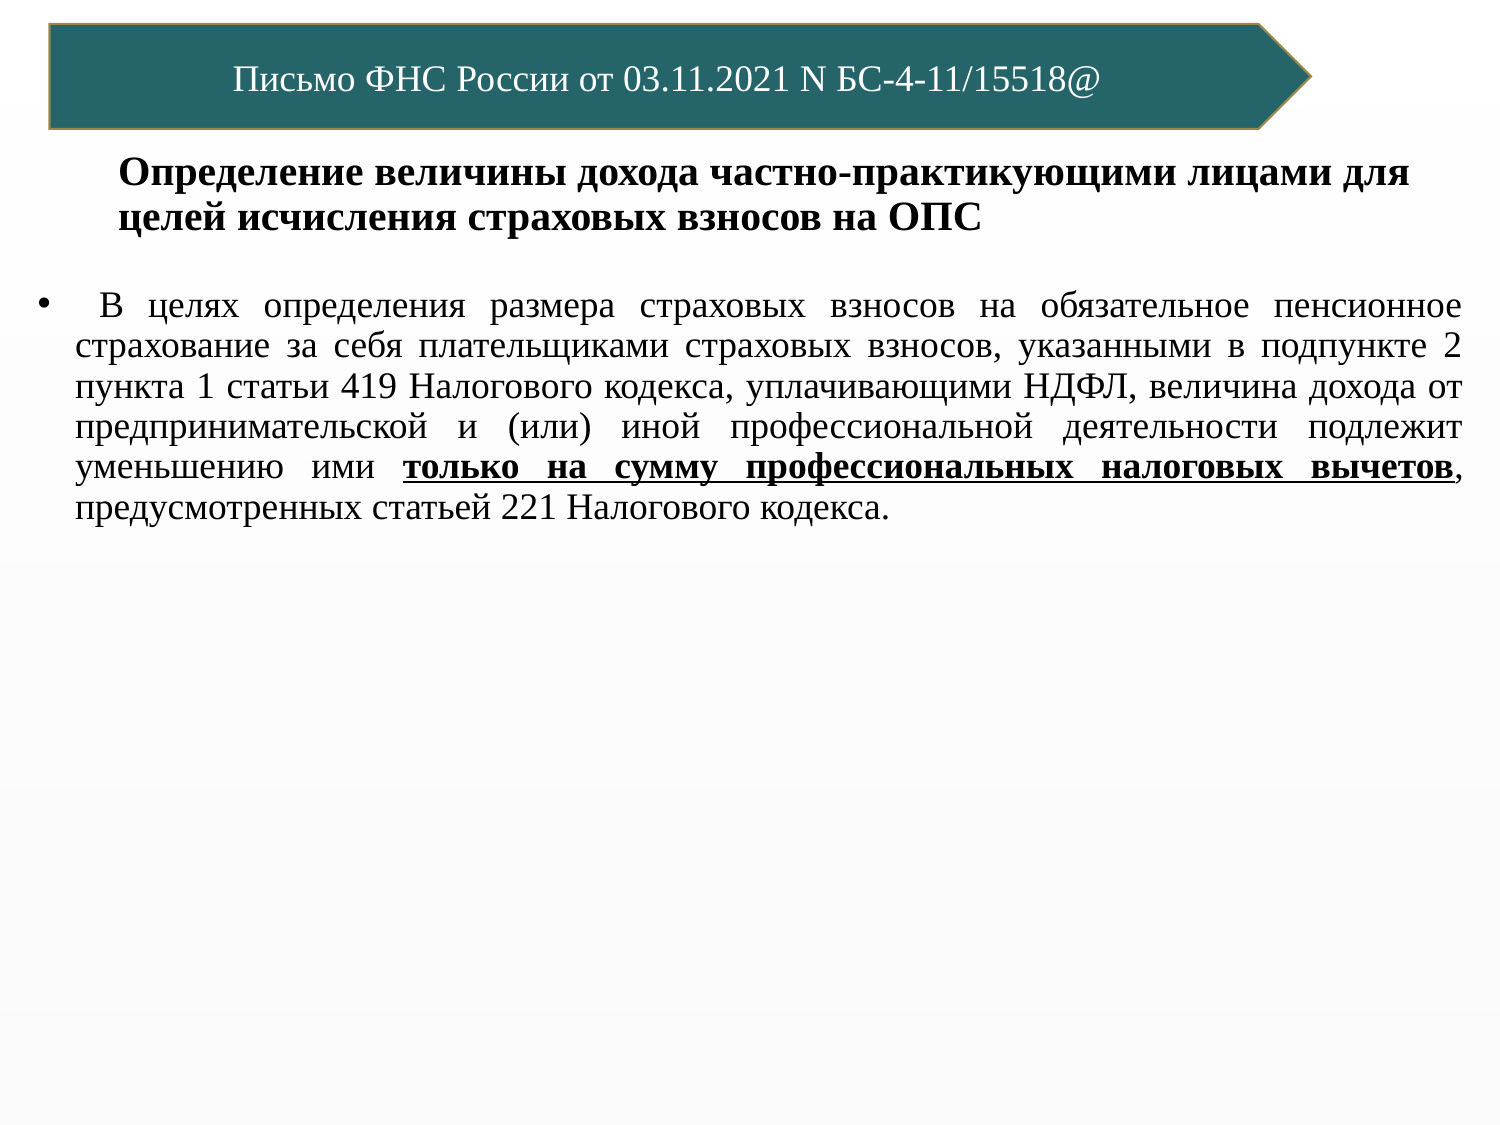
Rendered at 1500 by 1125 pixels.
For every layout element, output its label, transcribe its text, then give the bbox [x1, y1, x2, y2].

list В целях определения размера страховых взносов на обязательное пенсионное страхование за себя плательщиками страховых взносов, указанными в подпункте 2 пункта 1 статьи 419 Налогового кодекса, уплачивающими НДФЛ, величина дохода от предпринимательской и (или) иной профессиональной деятельности подлежит уменьшению ими только на сумму профессиональных налоговых вычетов, предусмотренных статьей 221 Налогового кодекса. [22, 277, 1479, 1085]
text_box Письмо ФНС России от 03.11.2021 N БС-4-11/15518@ [48, 22, 1313, 130]
title Определение величины дохода частно-практикующими лицами для целей исчисления страховых взносов на ОПС [103, 161, 1479, 277]
